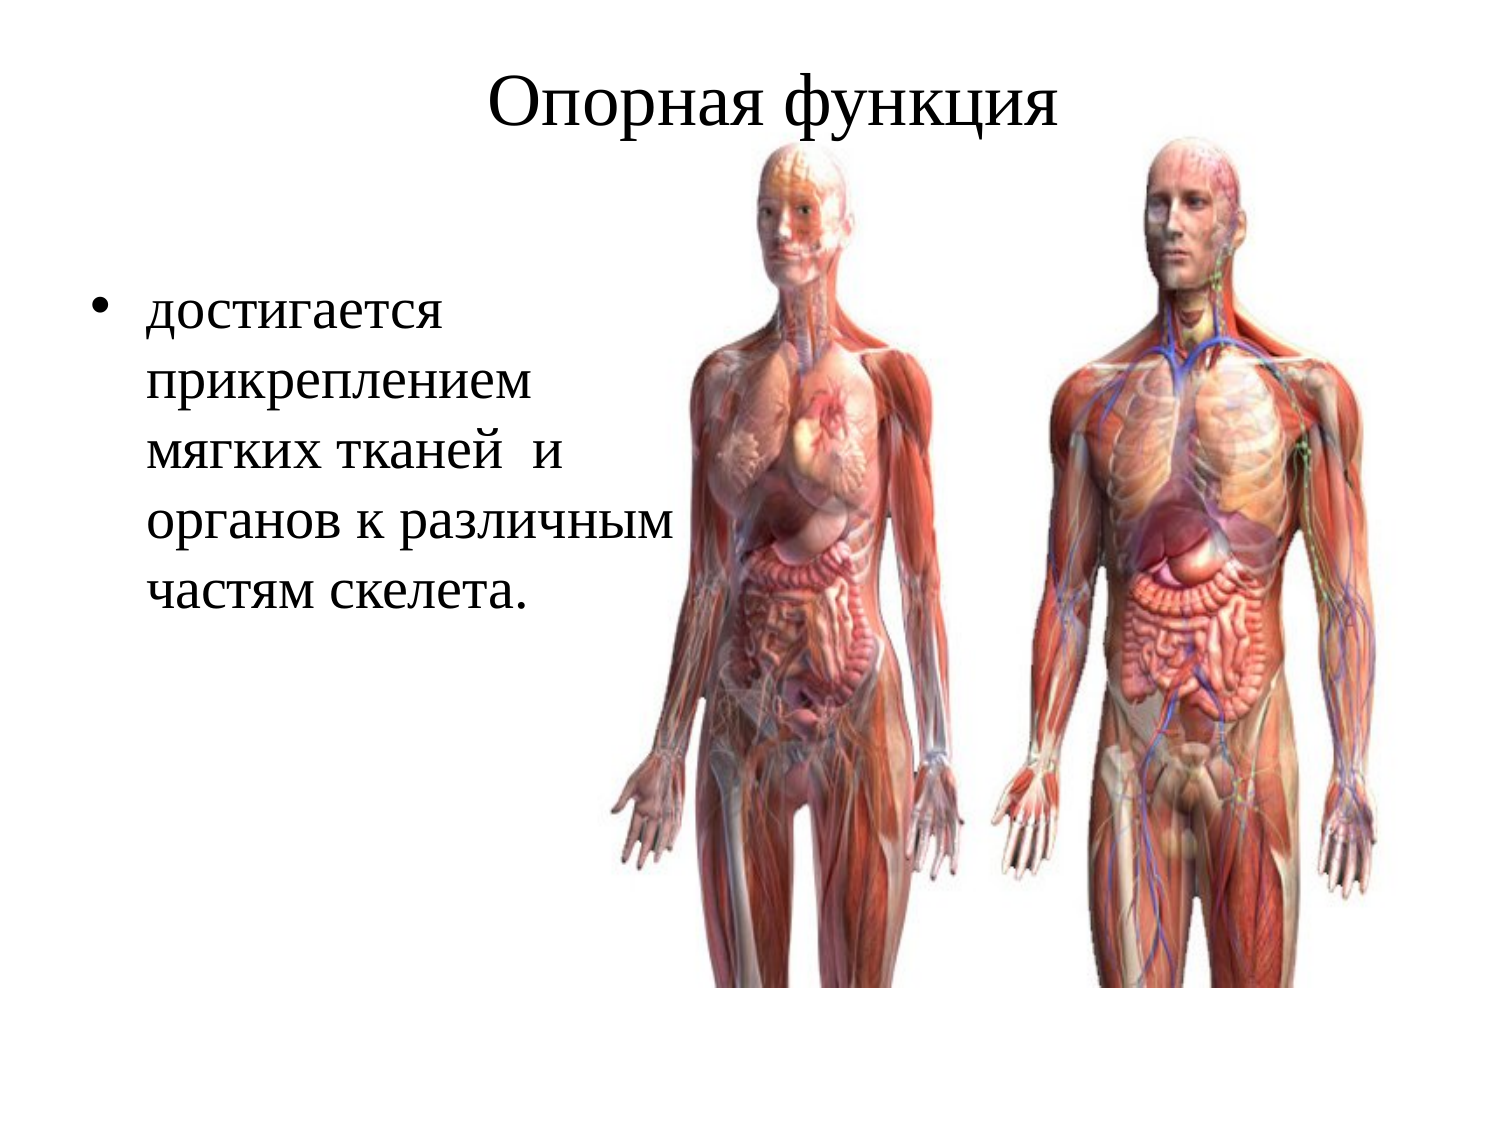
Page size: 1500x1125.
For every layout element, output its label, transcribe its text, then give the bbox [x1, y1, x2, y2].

text_box Опорная функция [371, 42, 1176, 148]
list достигается прикреплением мягких тканей и органов к различным частям скелета. [75, 262, 738, 1005]
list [584, 101, 1426, 988]
